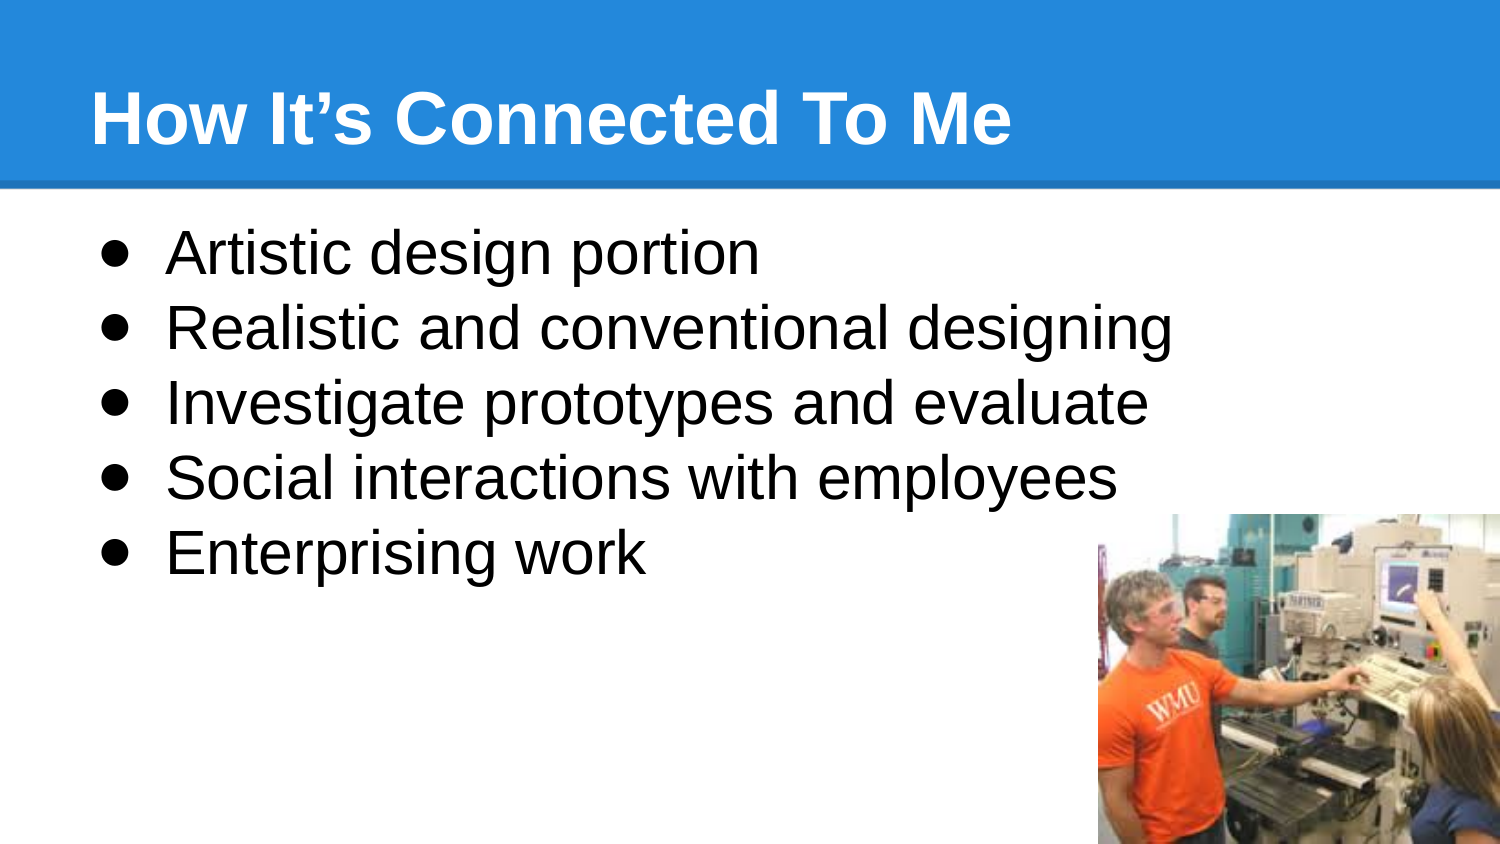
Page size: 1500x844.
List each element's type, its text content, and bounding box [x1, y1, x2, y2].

list Artistic design portion Realistic and conventional designing Investigate prototypes and evaluate Social interactions with employees Enterprising work [75, 196, 1425, 808]
picture [1097, 514, 1500, 844]
title How It’s Connected To Me [75, 33, 1425, 175]
